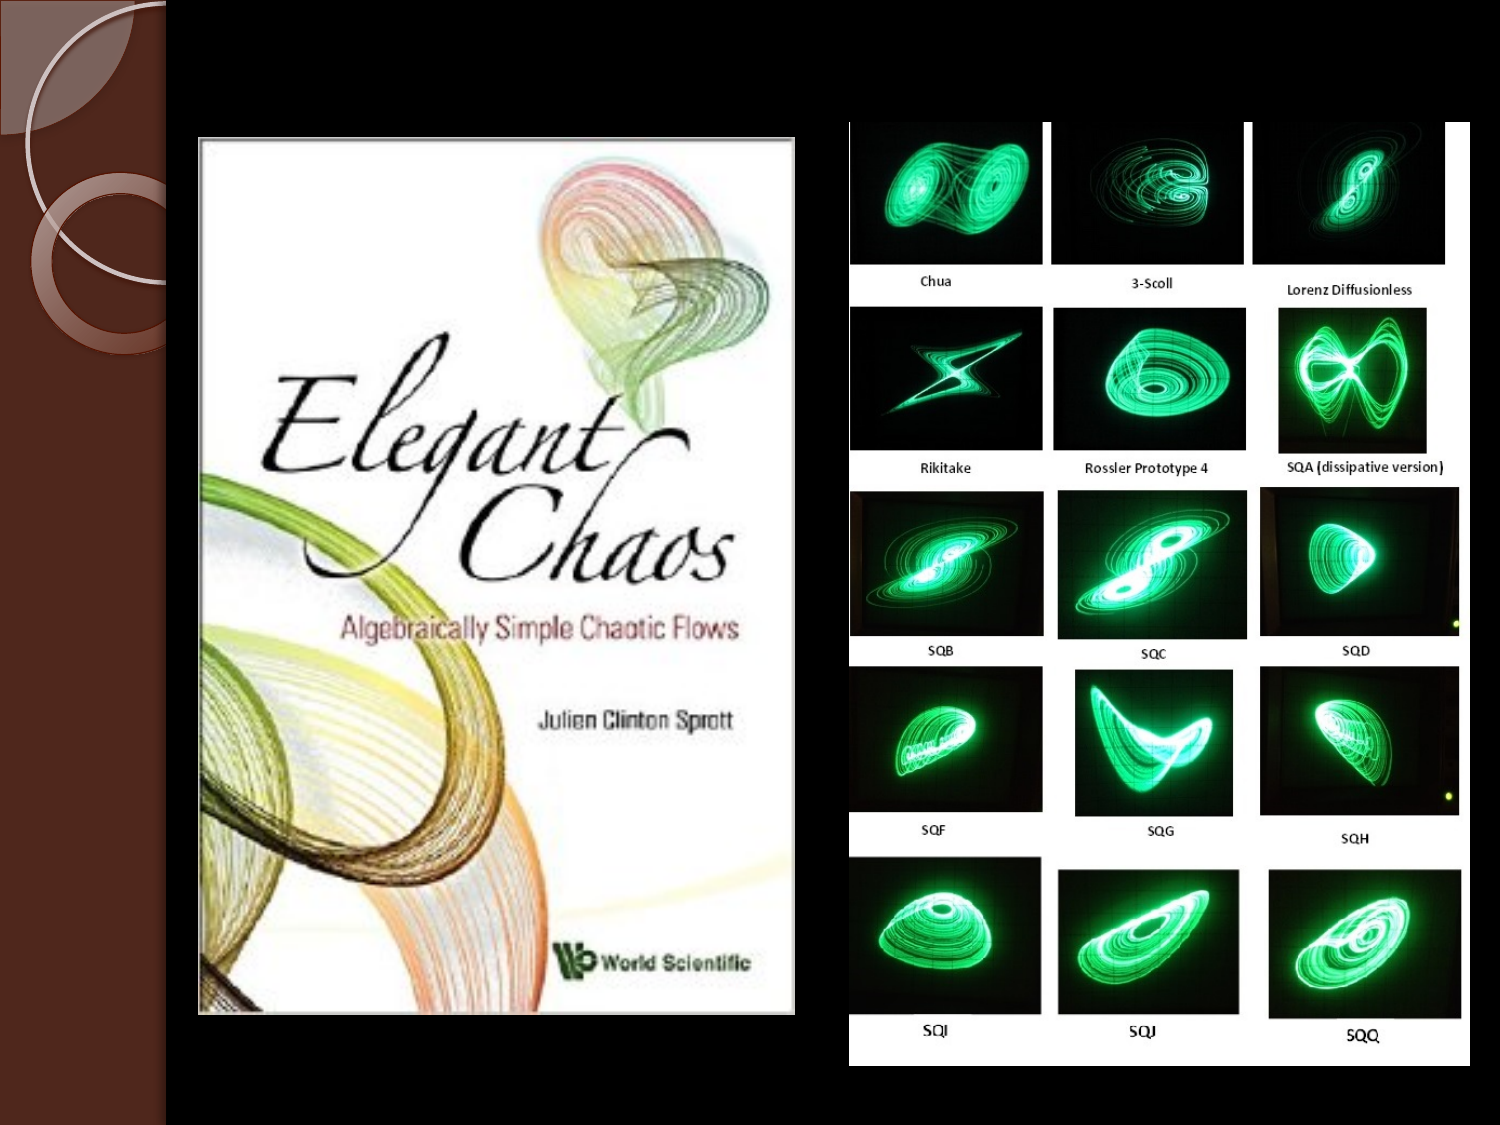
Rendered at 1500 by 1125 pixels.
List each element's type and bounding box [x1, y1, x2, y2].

picture [197, 137, 795, 1016]
picture [849, 122, 1470, 1066]
